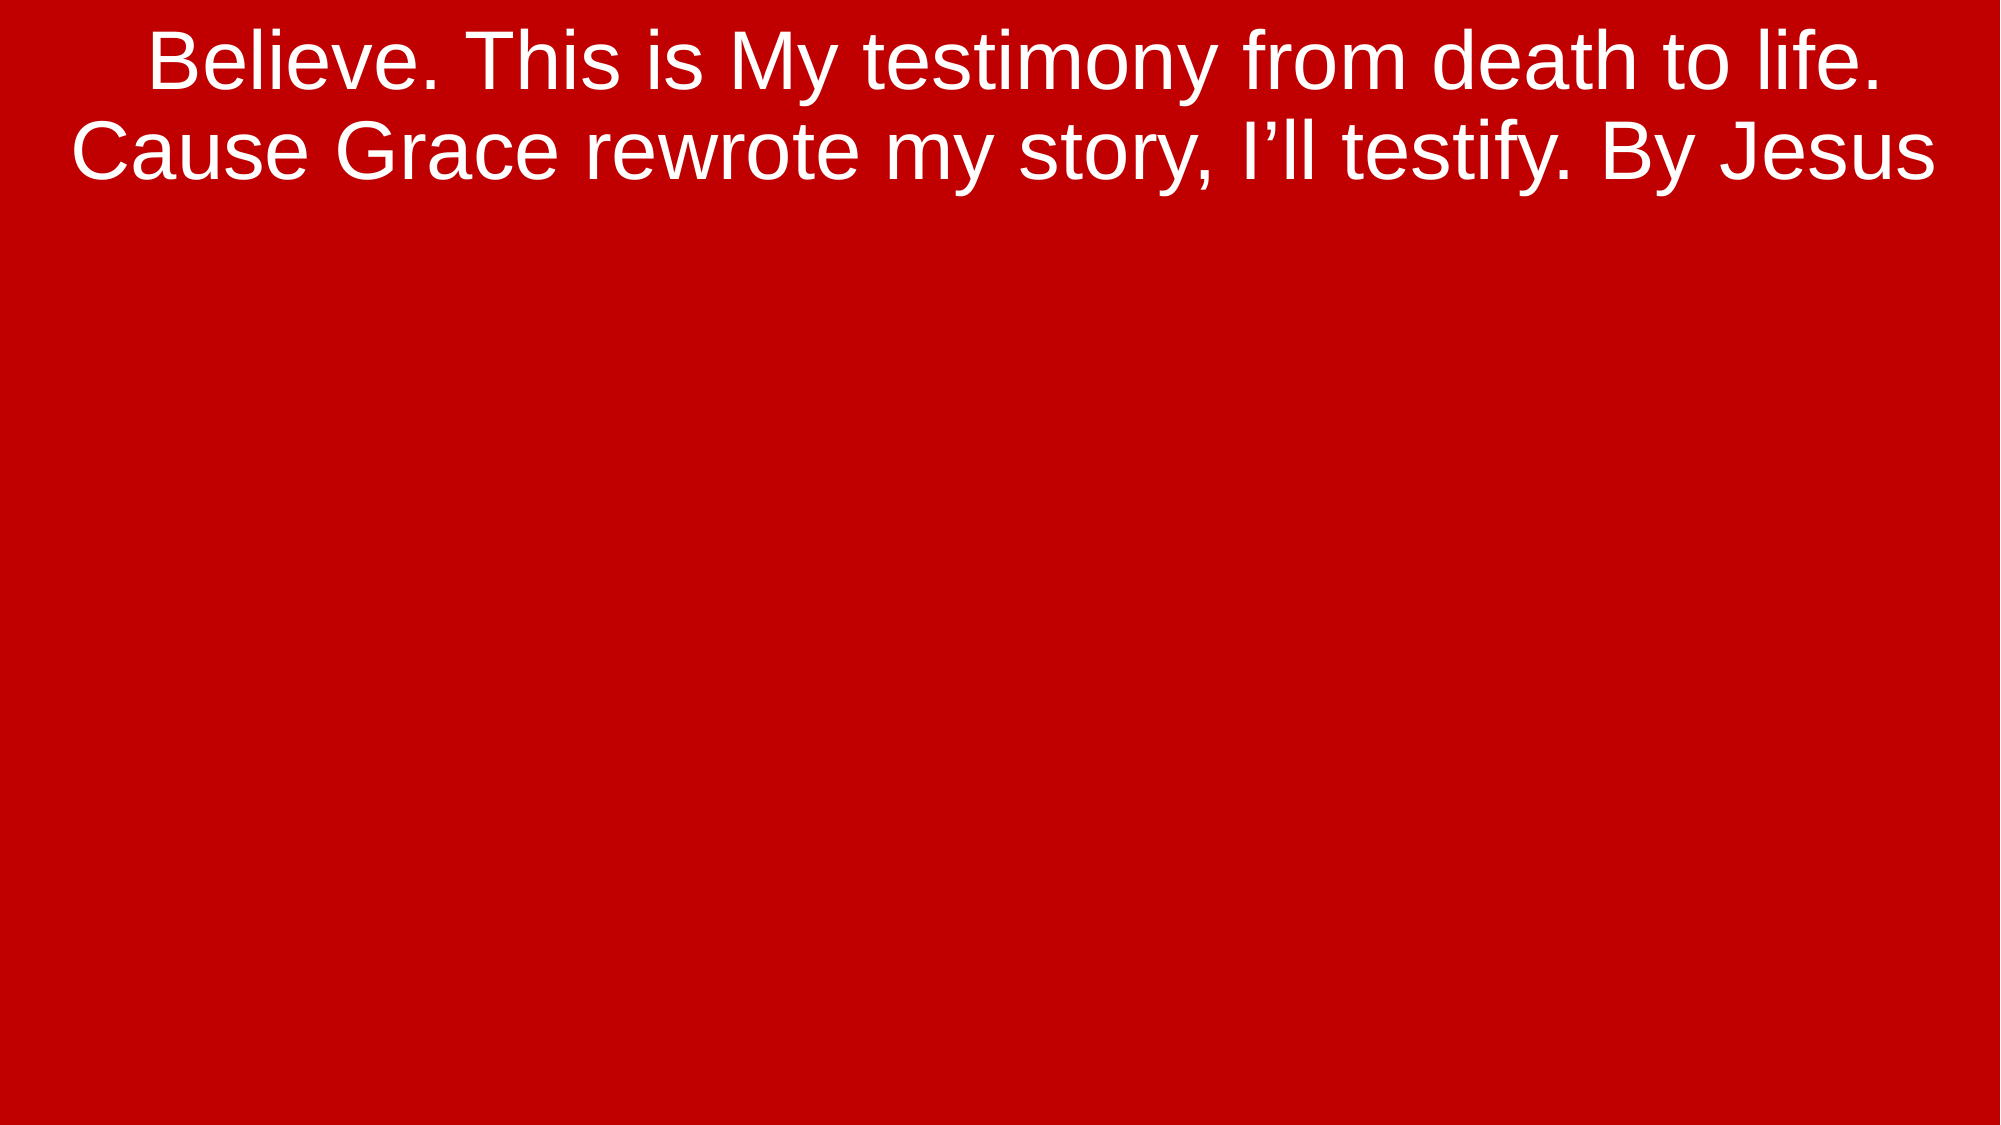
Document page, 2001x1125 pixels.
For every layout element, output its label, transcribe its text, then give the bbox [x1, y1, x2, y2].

list Believe. This is My testimony from death to life. Cause Grace rewrote my story, I’ll testify. By Jesus [10, 9, 2000, 784]
